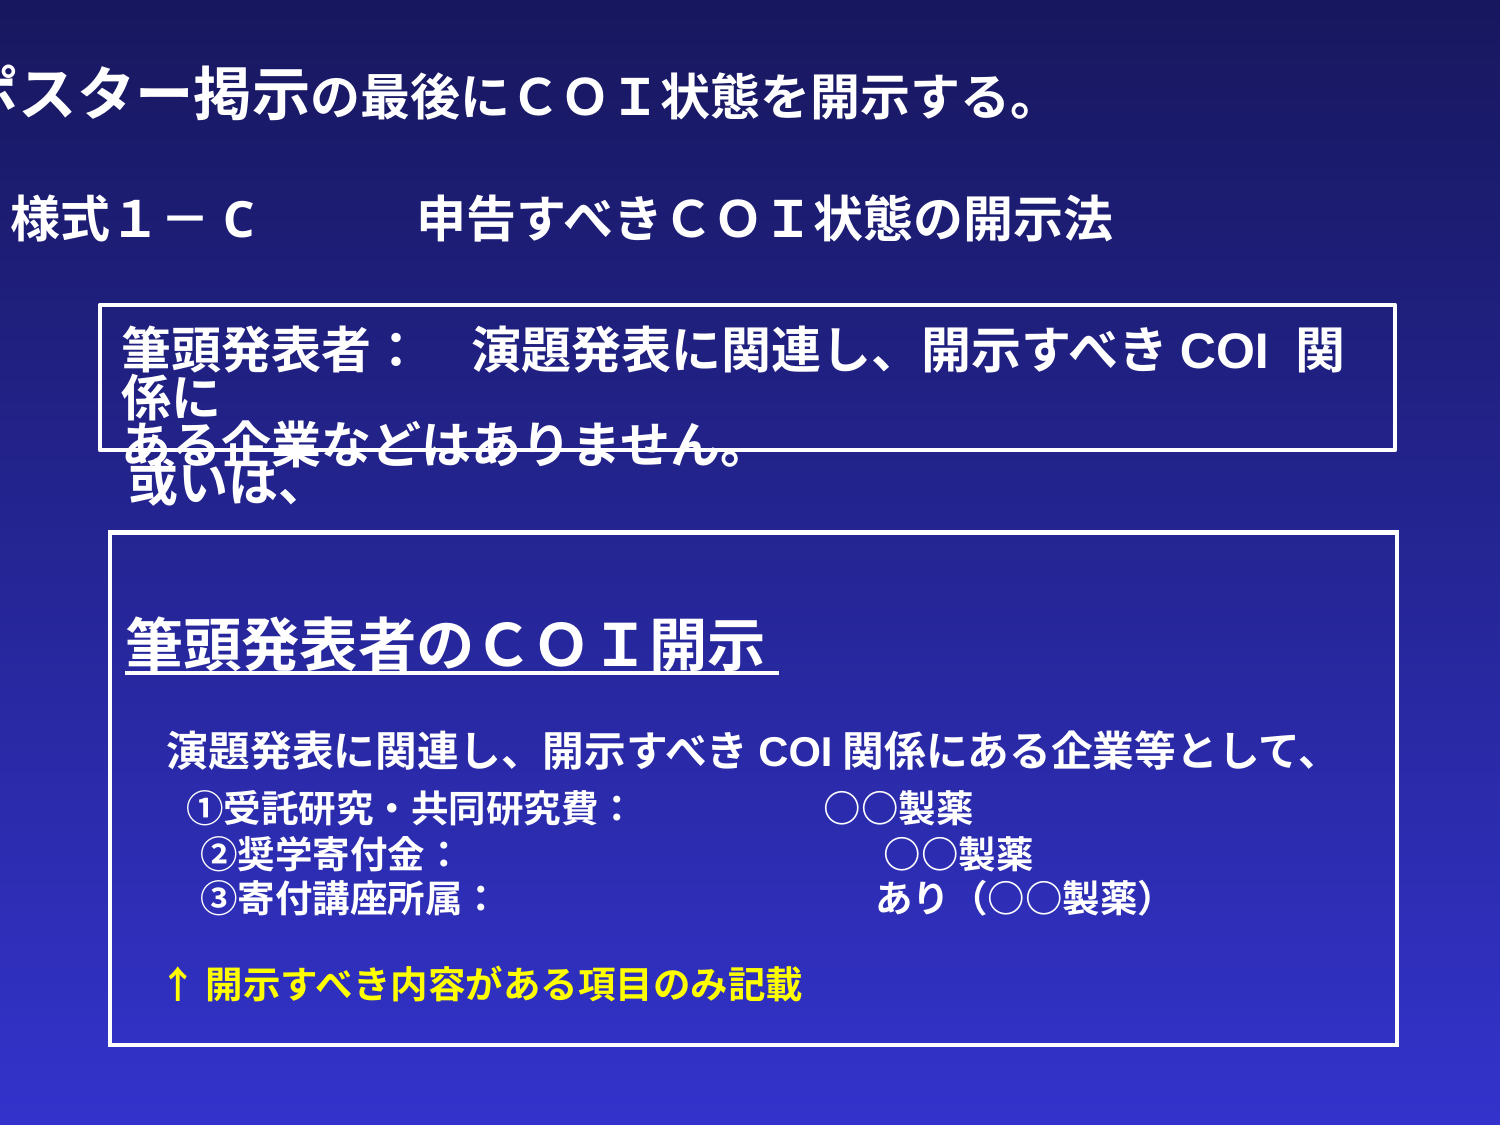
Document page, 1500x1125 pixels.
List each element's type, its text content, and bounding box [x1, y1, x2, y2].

text_box 筆頭発表者： 演題発表に関連し、開示すべきCOI 関係に ある企業などはありません。 [344, 450, 1386, 481]
text_box ポスター掲示の最後にＣＯＩ状態を開示する。 様式１－C 申告すべきＣＯＩ状態の開示法 [0, 49, 1128, 255]
text_box 或いは、 [113, 444, 344, 520]
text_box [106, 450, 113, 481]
list 筆頭発表者のＣＯＩ開示 演題発表に関連し、開示すべきCOI関係にある企業等として、 ①受託研究・共同研究費： ○○製薬 ②奨学寄付金： ○○製薬 ③寄付講座所属： あり（○○製薬） ↑開示すべき内容がある項目のみ記載 [109, 532, 1398, 1046]
text_box [99, 304, 1395, 450]
